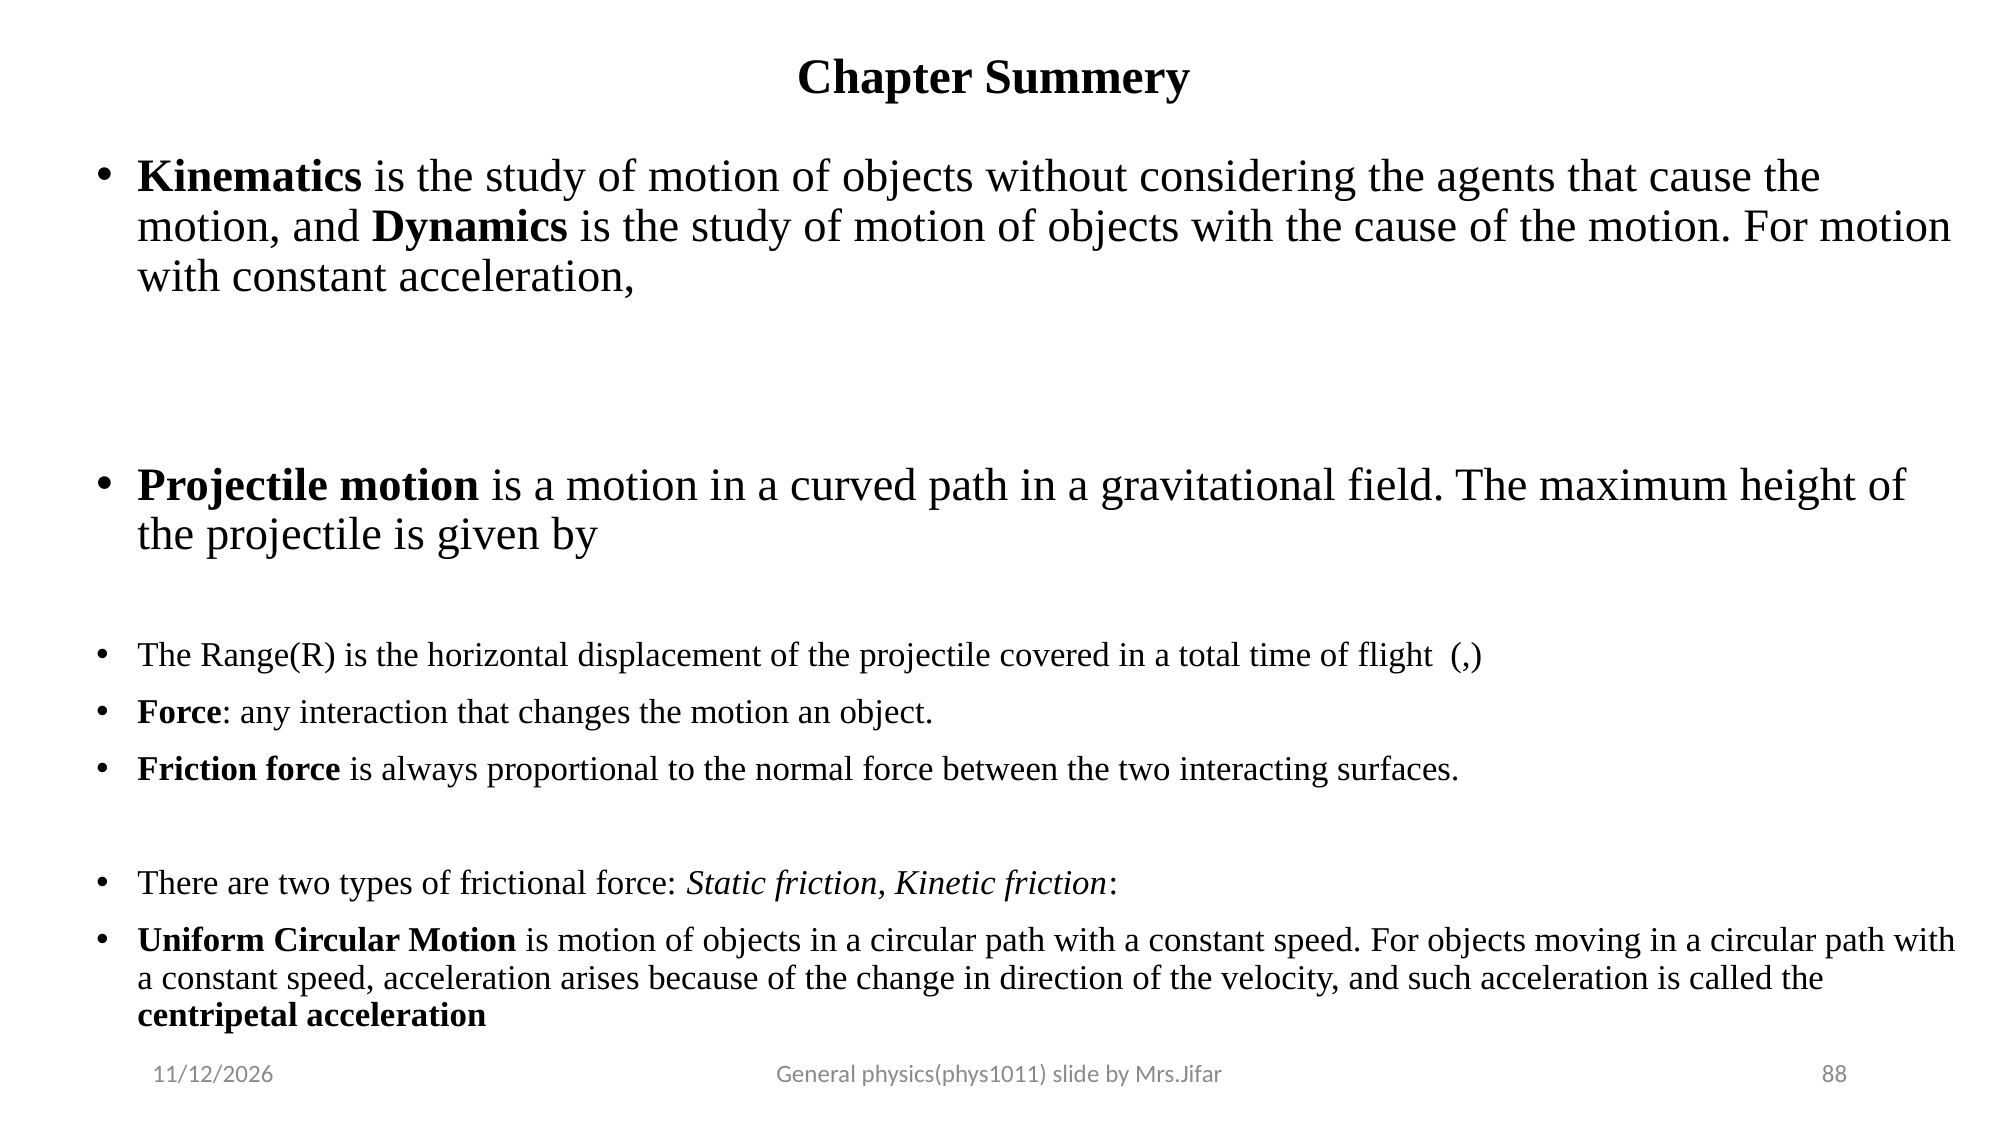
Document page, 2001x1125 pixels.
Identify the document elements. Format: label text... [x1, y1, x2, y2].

slide_number 13-Jan-20 [137, 1042, 588, 1103]
footer General physics(phys1011) slide by Mrs.Jifar [662, 1042, 1338, 1103]
slide_number 88 [1412, 1042, 1863, 1103]
title Chapter Summery [137, 42, 1863, 112]
